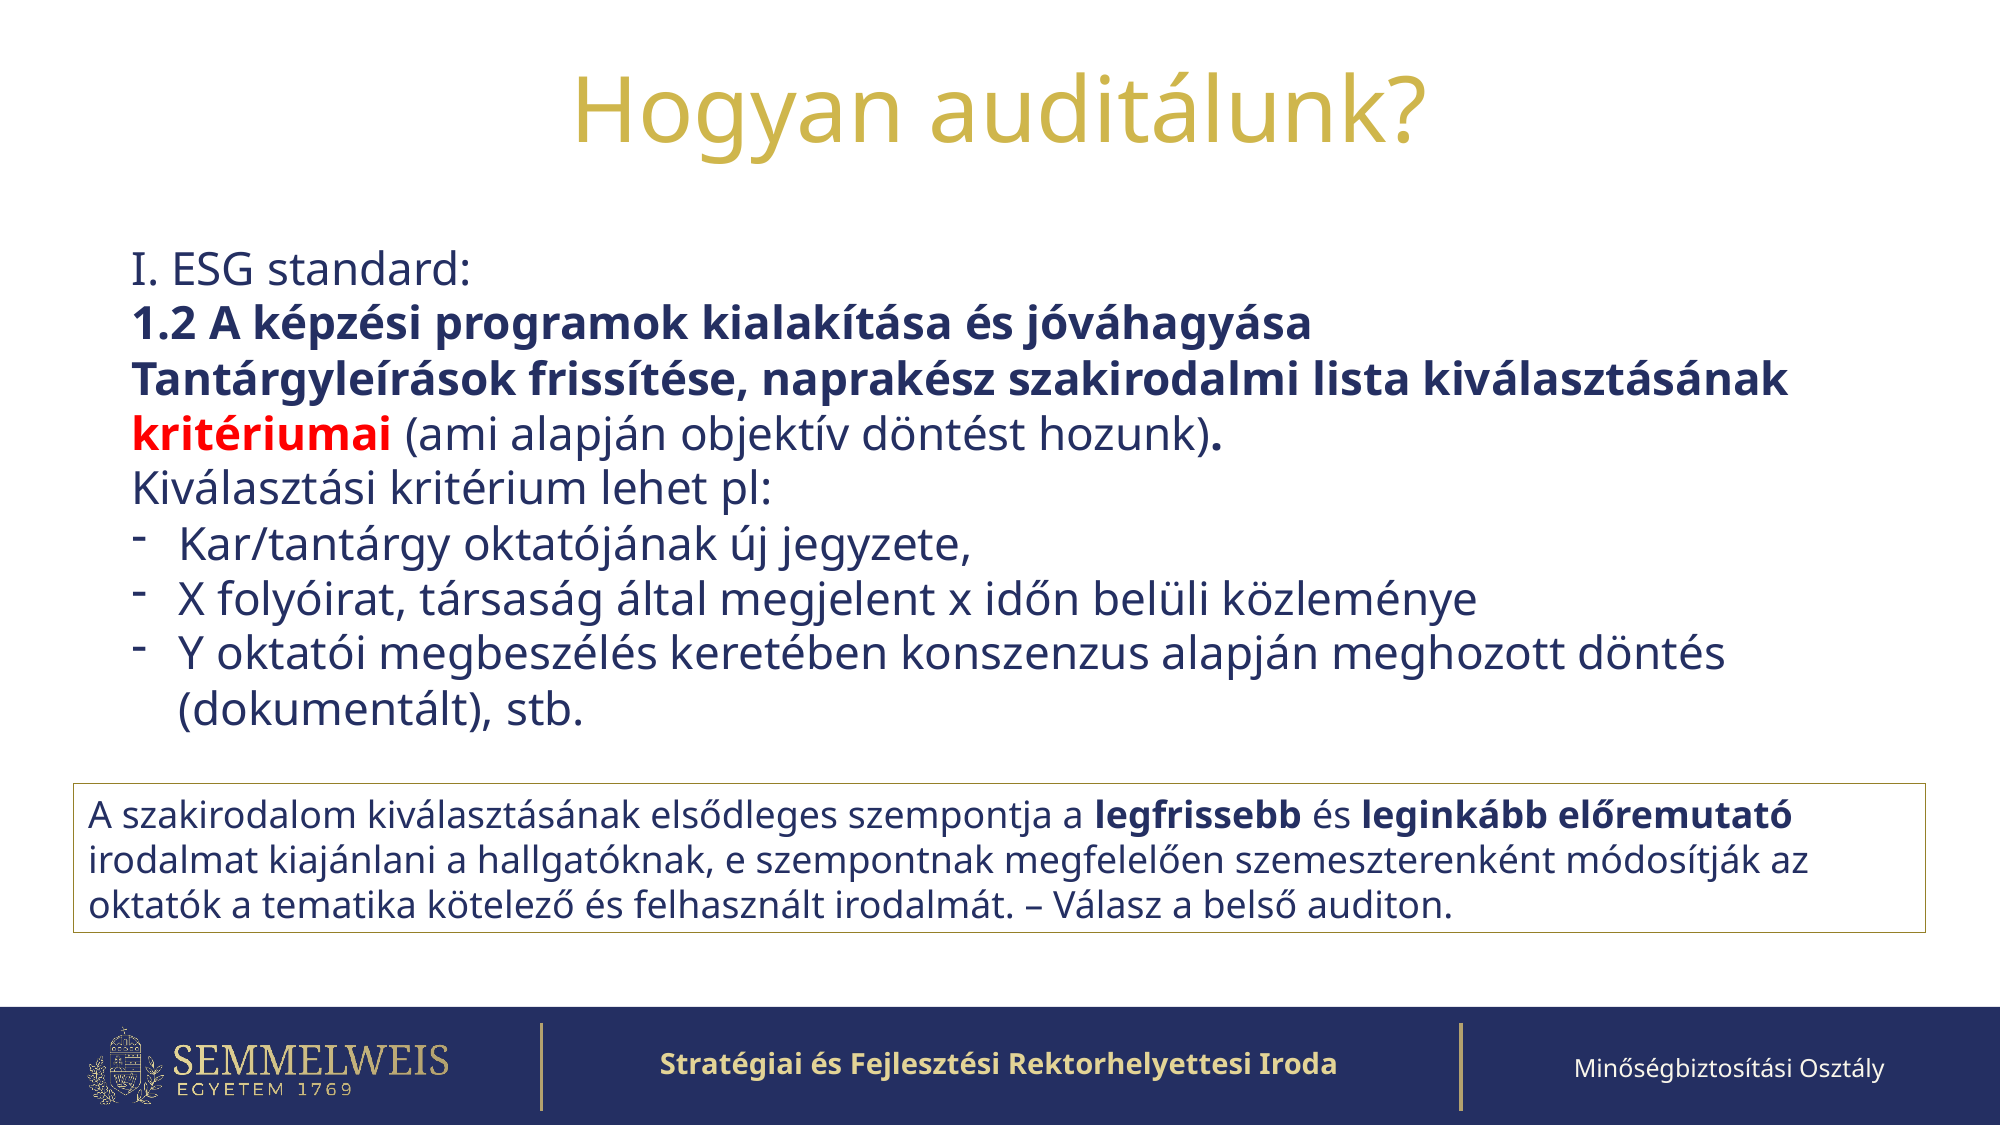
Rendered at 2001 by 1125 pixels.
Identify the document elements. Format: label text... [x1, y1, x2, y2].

title Hogyan auditálunk? [136, 29, 1862, 197]
picture [59, 996, 476, 1125]
text_box I. ESG standard: 1.2 A képzési programok kialakítása és jóváhagyása Tantárgyleírások frissítése, naprakész szakirodalmi lista kiválasztásának kritériumai (ami alapján objektív döntést hozunk). Kiválasztási kritérium lehet pl: Kar/tantárgy oktatójának új jegyzete, X folyóirat, társaság által megjelent x időn belüli közleménye Y oktatói megbeszélés keretében konszenzus alapján meghozott döntés (dokumentált), stb. [116, 231, 1889, 742]
list Stratégiai és Fejlesztési Rektorhelyettesi Iroda [538, 1006, 1460, 1125]
text_box A szakirodalom kiválasztásának elsődleges szempontja a legfrissebb és leginkább előremutató irodalmat kiajánlani a hallgatóknak, e szempontnak megfelelően szemeszterenként módosítják az oktatók a tematika kötelező és felhasznált irodalmát. – Válasz a belső auditon. [73, 783, 1926, 933]
